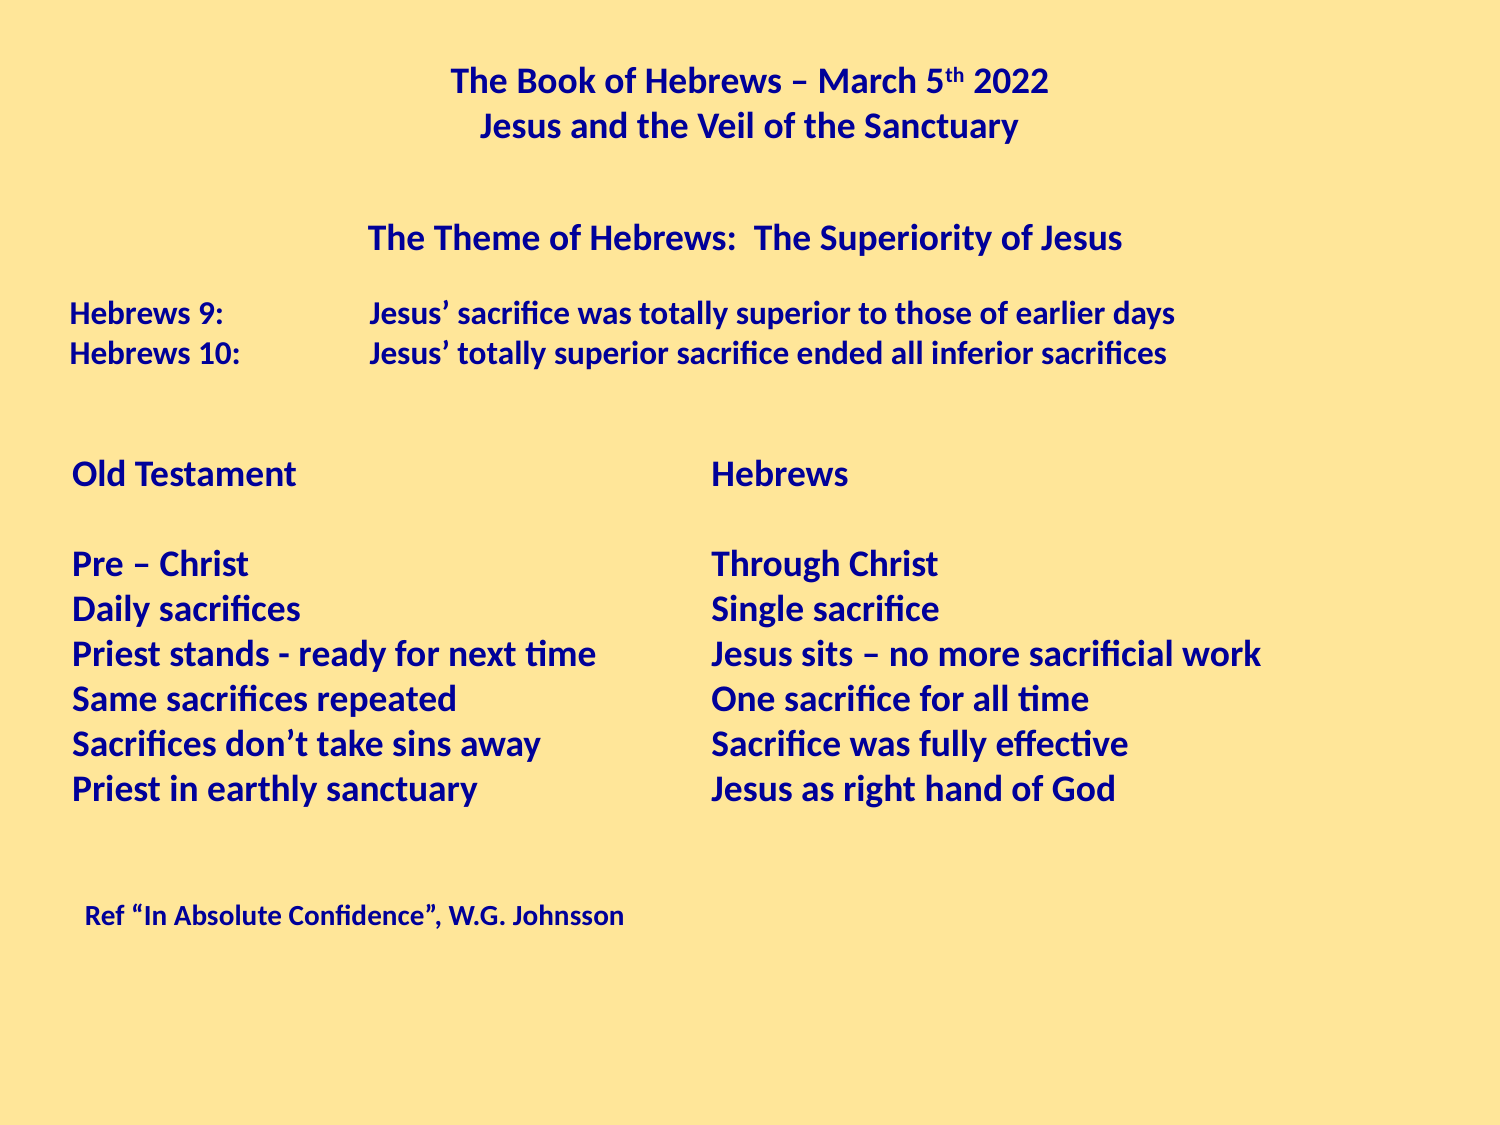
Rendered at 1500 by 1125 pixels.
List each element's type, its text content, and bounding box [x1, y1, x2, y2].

text_box Hebrews 9: Jesus’ sacrifice was totally superior to those of earlier days Hebrews 10: Jesus’ totally superior sacrifice ended all inferior sacrifices [54, 283, 1446, 379]
text_box The Theme of Hebrews: The Superiority of Jesus [176, 205, 1324, 266]
text_box The Book of Hebrews – March 5th 2022 Jesus and the Veil of the Sanctuary [101, 49, 1398, 154]
text_box Hebrews Through Christ Single sacrifice Jesus sits – no more sacrificial work One sacrifice for all time Sacrifice was fully effective Jesus as right hand of God [696, 441, 1278, 817]
text_box Ref “In Absolute Confidence”, W.G. Johnsson [70, 889, 806, 939]
text_box Old Testament Pre – Christ Daily sacrifices Priest stands - ready for next time Same sacrifices repeated Sacrifices don’t take sins away Priest in earthly sanctuary [57, 441, 639, 862]
